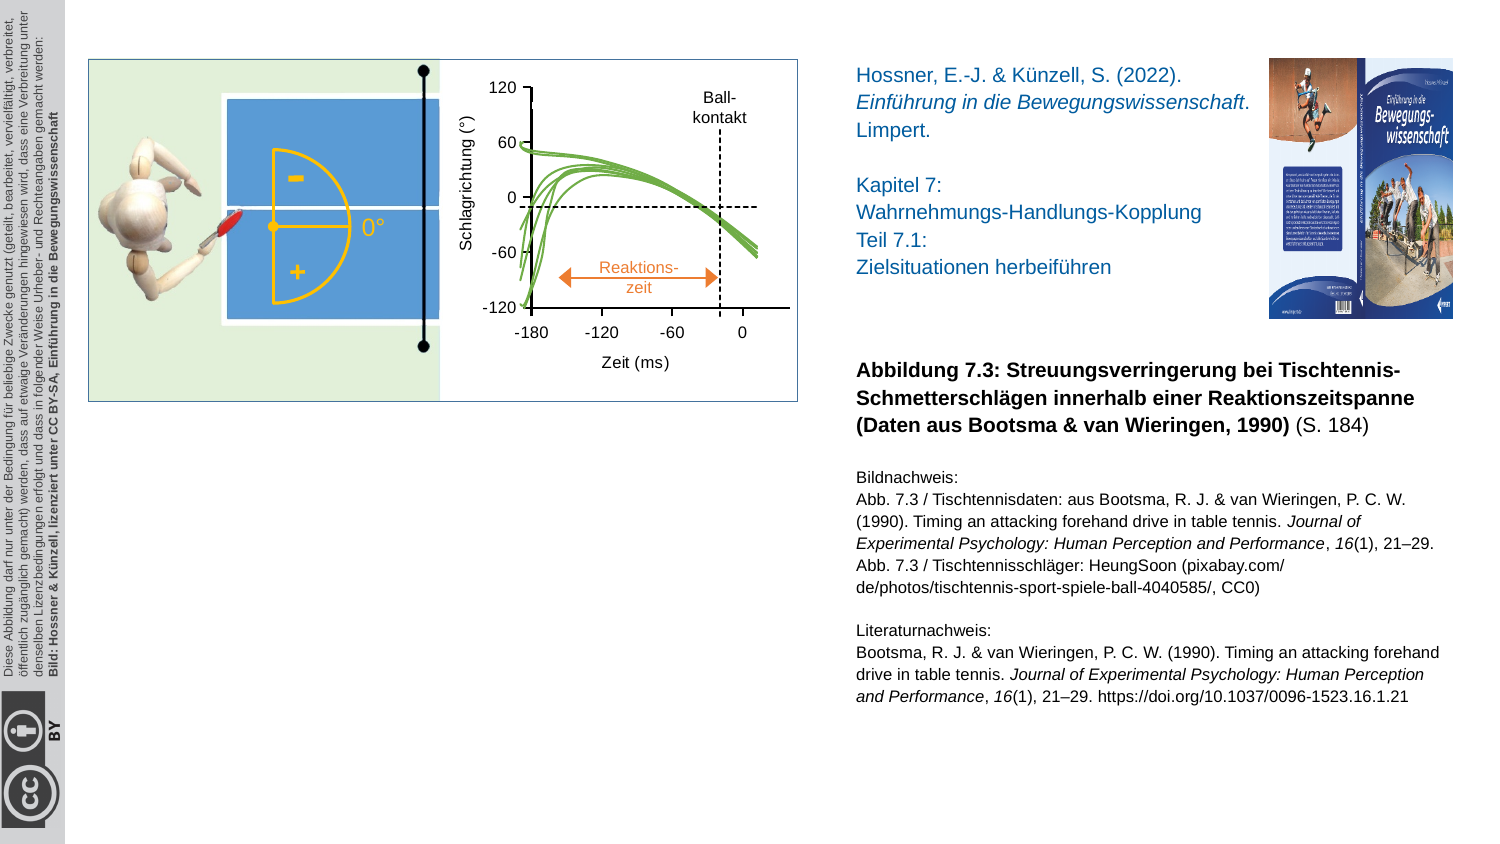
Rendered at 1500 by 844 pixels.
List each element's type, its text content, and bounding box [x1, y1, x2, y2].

picture [1, 690, 61, 828]
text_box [0, 389, 455, 455]
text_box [88, 58, 798, 402]
picture [1269, 58, 1453, 319]
text_box Bildnachweis: Abb. 7.3 / Tischtennisdaten: aus Bootsma, R. J. & van Wieringen, P. C. W. (1990). Timing an attacking forehand drive in table tennis. Journal of Experimental Psychology: Human Perception and Performance, 16(1), 21–29. Abb. 7.3 / Tischtennisschläger: HeungSoon (pixabay.com/ de/photos/tischtennis-sport-spiele-ball-4040585/, CC0) [856, 465, 1447, 603]
text_box Literaturnachweis: Bootsma, R. J. & van Wieringen, P. C. W. (1990). Timing an attacking forehand drive in table tennis. Journal of Experimental Psychology: Human Perception and Performance, 16(1), 21–29. https://doi.org/10.1037/0096-1523.16.1.21 [856, 618, 1447, 712]
text_box Hossner, E.-J. & Künzell, S. (2022). Einführung in die Bewegungswissenschaft. Limpert. Kapitel 7: Wahrnehmungs-Handlungs-Kopplung Teil 7.1: Zielsituationen herbeiführen [856, 58, 1251, 285]
text_box Abbildung 7.3: Streuungsverringerung bei Tischtennis-Schmetterschlägen innerhalb einer Reaktionszeitspanne (Daten aus Bootsma & van Wieringen, 1990) (S. 184) [856, 354, 1447, 443]
